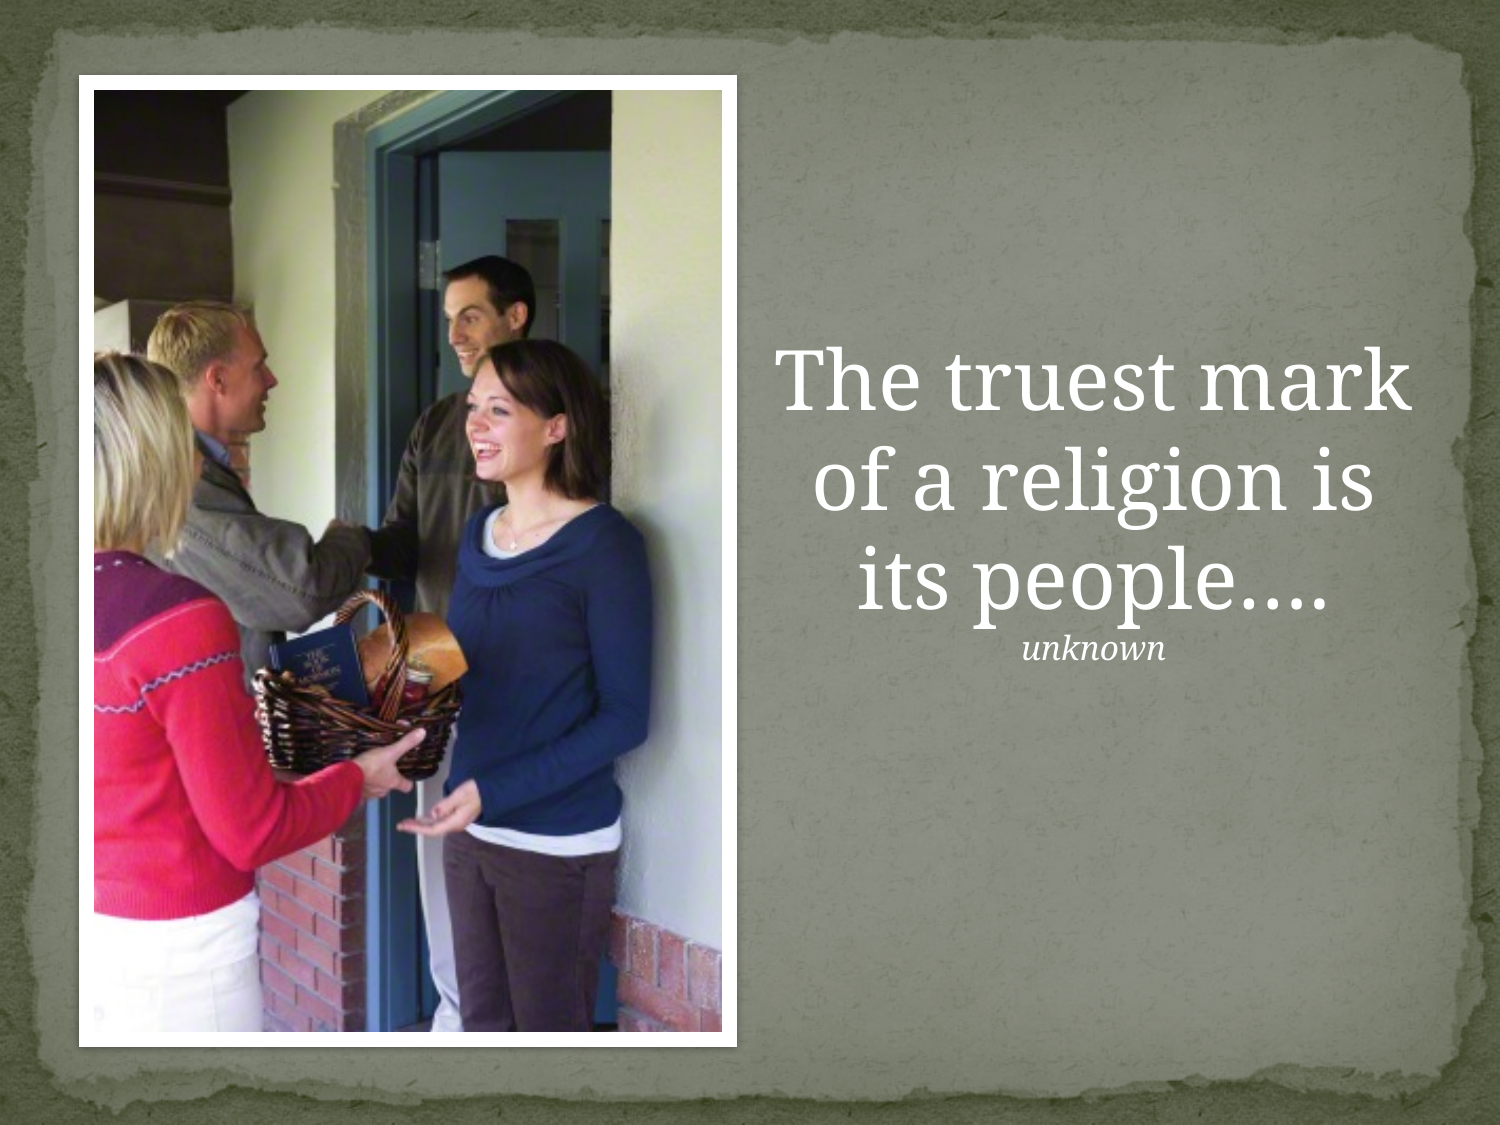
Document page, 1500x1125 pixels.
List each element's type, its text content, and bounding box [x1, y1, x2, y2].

text_box The truest mark of a religion is its people…. unknown [743, 319, 1445, 674]
picture [94, 90, 722, 1032]
